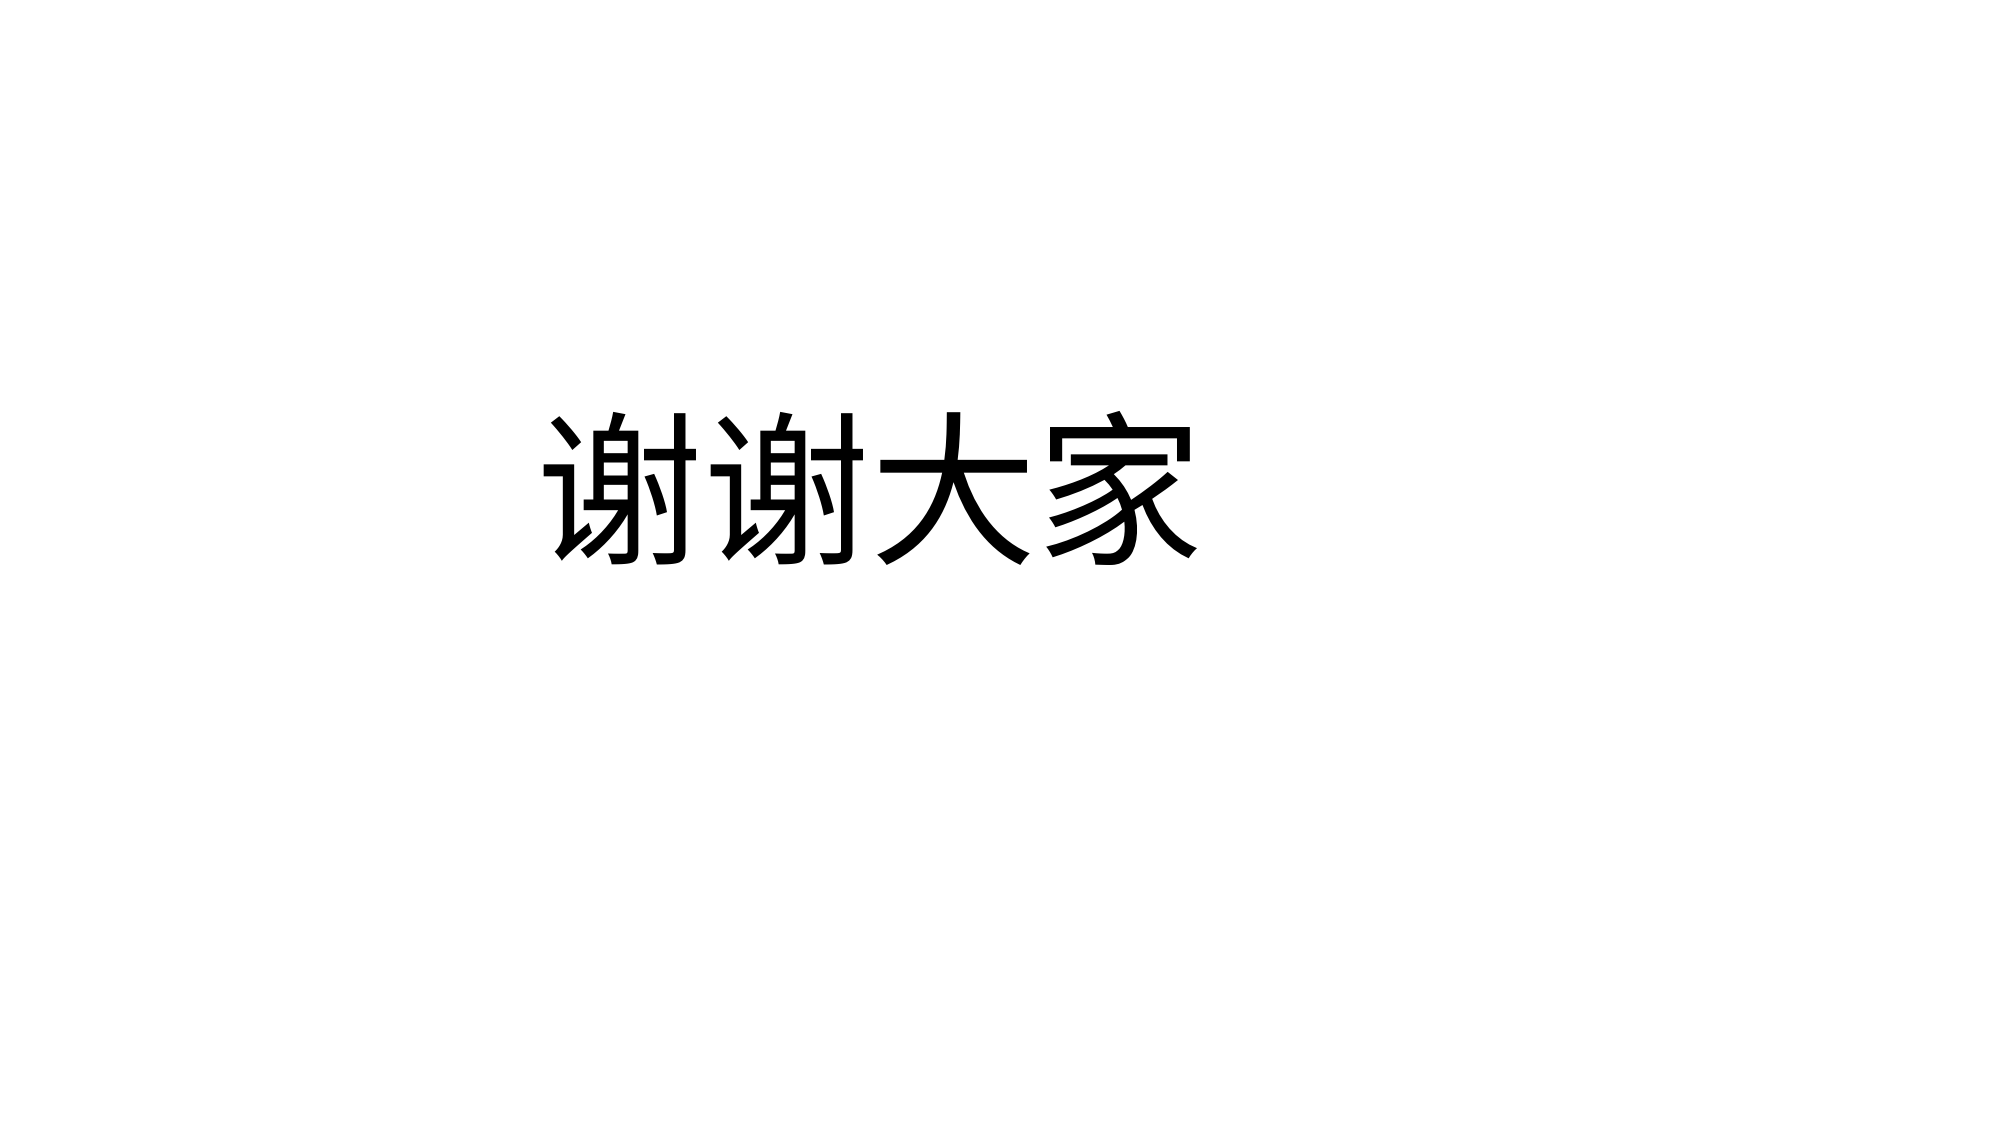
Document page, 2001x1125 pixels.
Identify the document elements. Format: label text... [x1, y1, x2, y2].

list 谢谢大家 [145, 400, 1595, 687]
